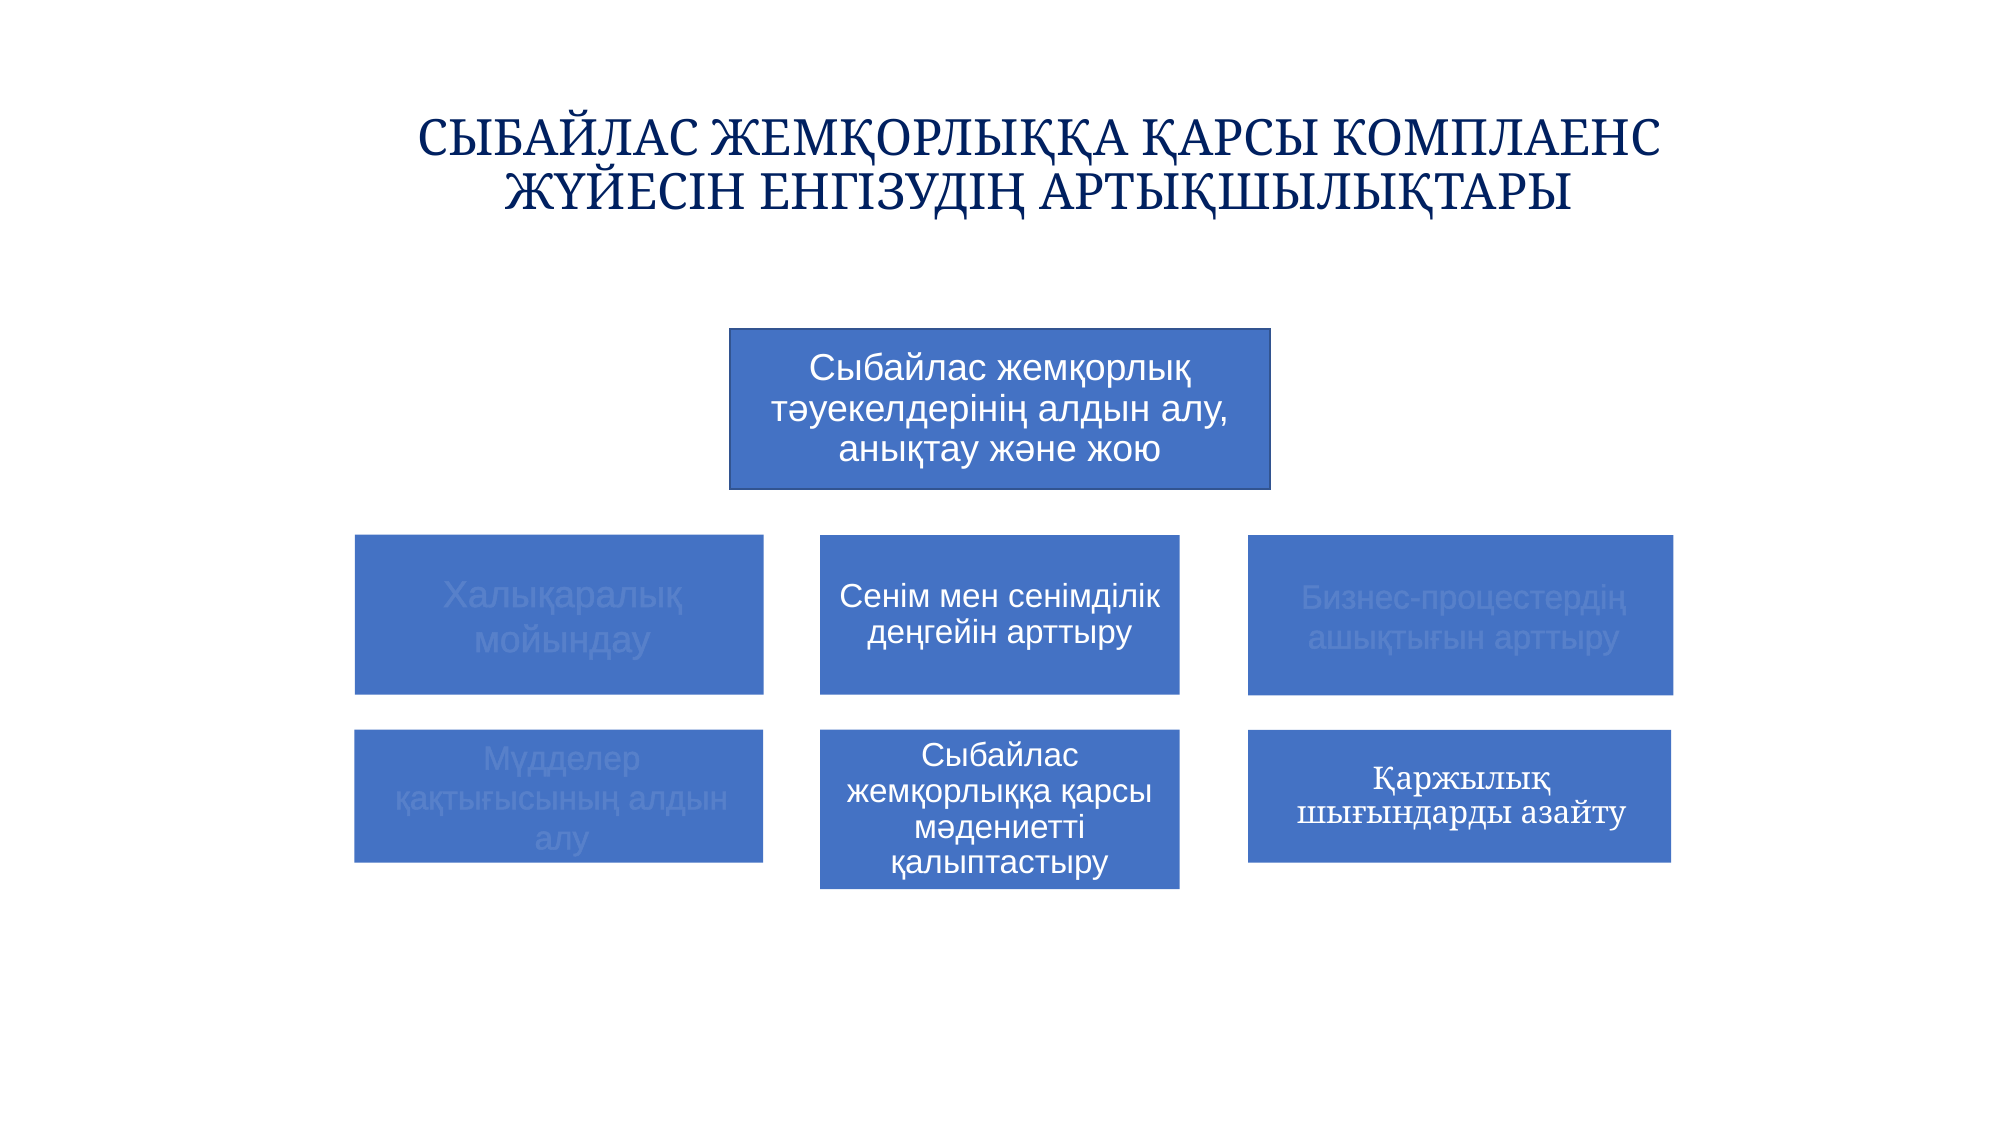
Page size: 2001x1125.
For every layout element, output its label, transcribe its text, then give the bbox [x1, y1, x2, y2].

text_box Сыбайлас жемқорлыққа қарсы мәдениетті қалыптастыру [820, 729, 1180, 890]
list Қаржылық шығындарды азайту [1248, 729, 1672, 863]
text_box Сенім мен сенімділік деңгейін арттыру [820, 535, 1180, 695]
text_box Мүдделер қақтығысының алдын алу [354, 729, 764, 863]
text_box Бизнес-процестердің ашықтығын арттыру [1248, 535, 1674, 696]
text_box Сыбайлас жемқорлық тәуекелдерінің алдын алу, анықтау және жою [729, 328, 1271, 490]
text_box Халықаралық мойындау [354, 534, 764, 695]
title СЫБАЙЛАС ЖЕМҚОРЛЫҚҚА ҚАРСЫ КОМПЛАЕНС ЖҮЙЕСІН ЕНГІЗУДІҢ АРТЫҚШЫЛЫҚТАРЫ [312, 106, 1766, 227]
